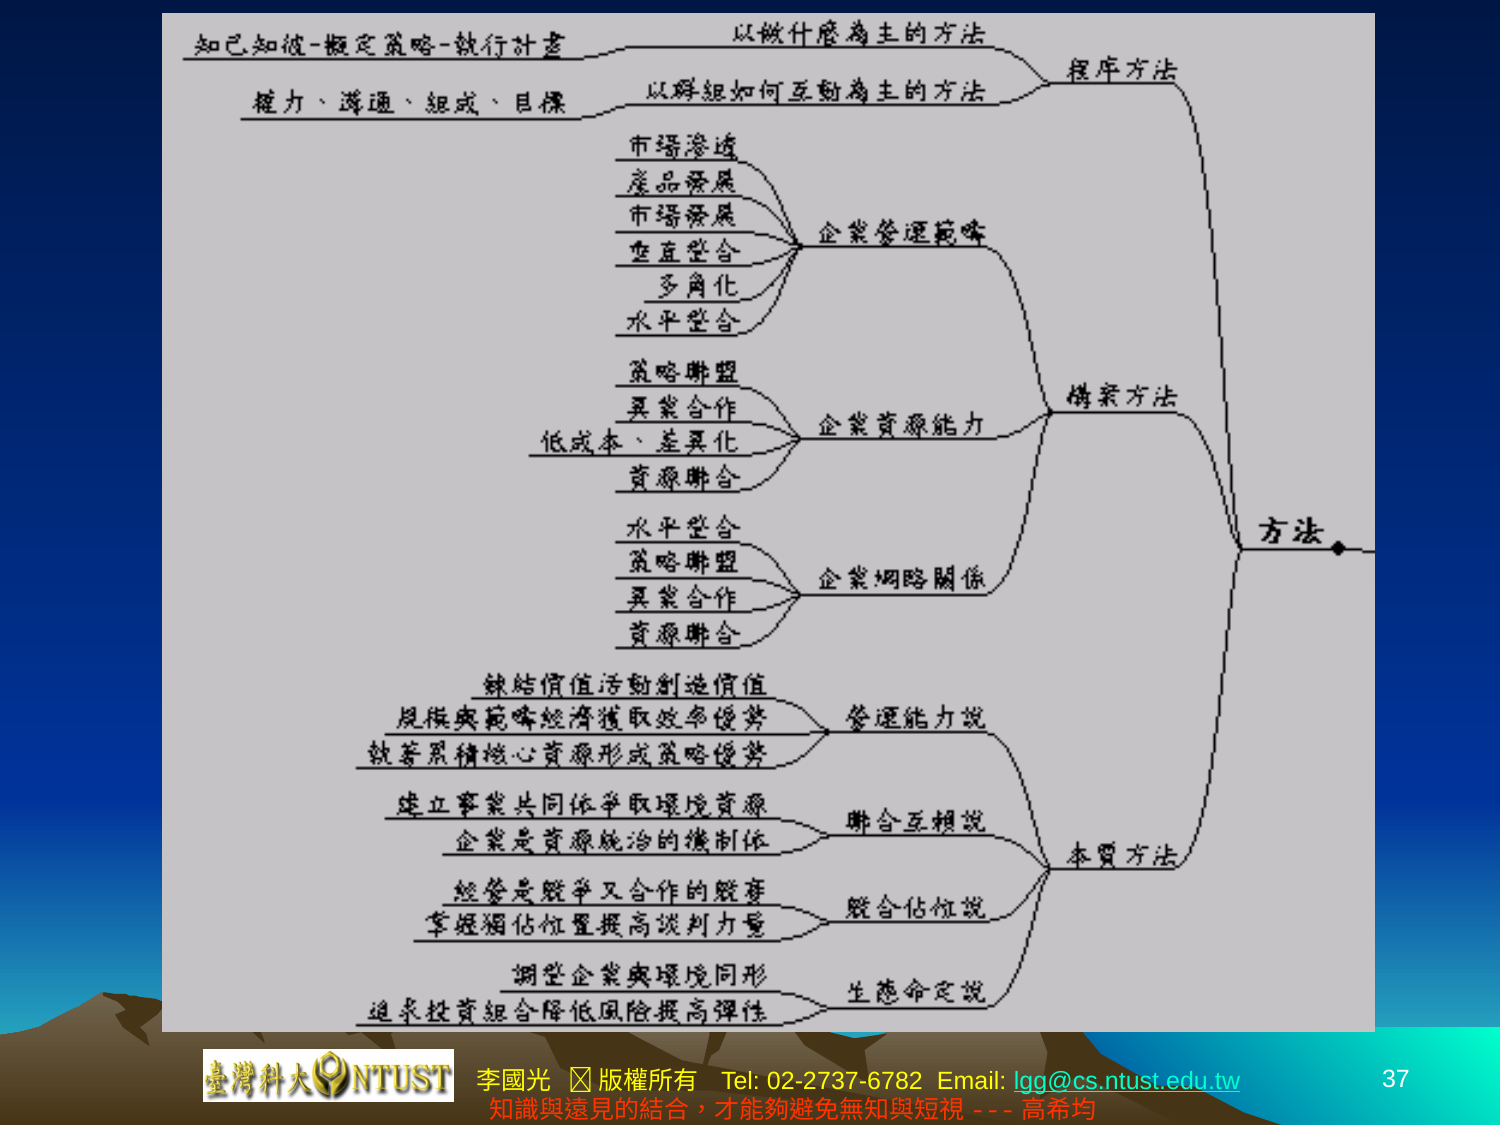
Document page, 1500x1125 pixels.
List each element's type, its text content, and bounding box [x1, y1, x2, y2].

slide_number 37 [1074, 1024, 1426, 1101]
picture [203, 1049, 454, 1102]
picture [162, 13, 1376, 1032]
